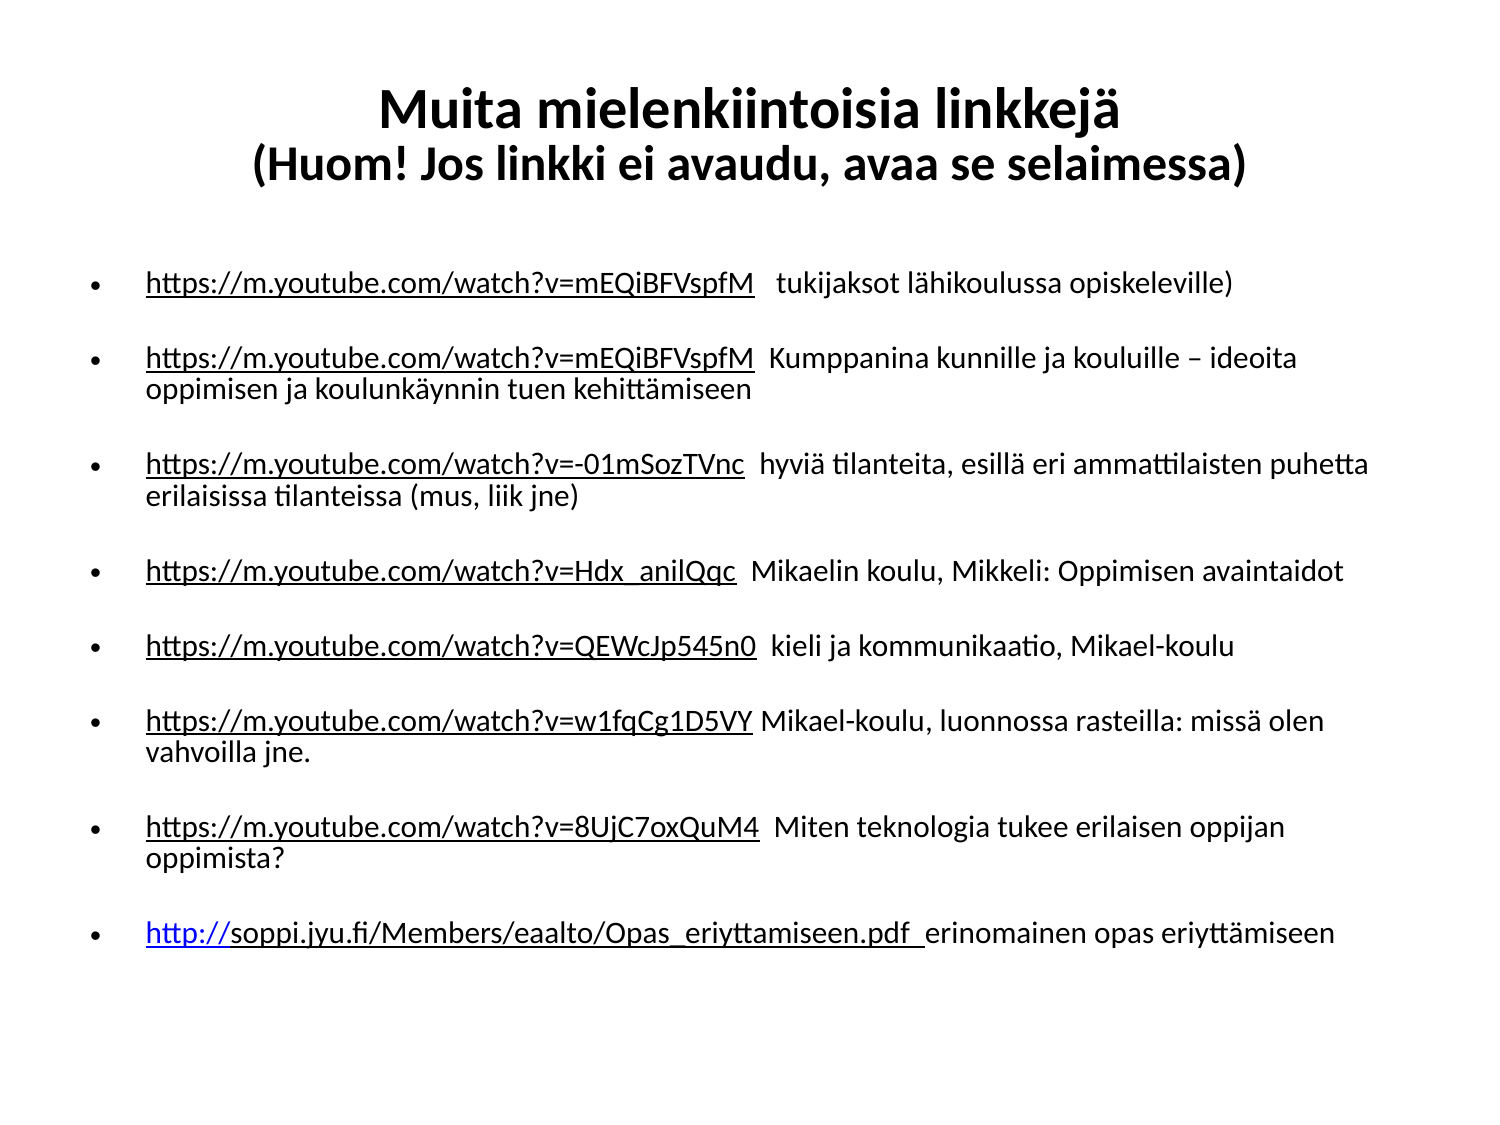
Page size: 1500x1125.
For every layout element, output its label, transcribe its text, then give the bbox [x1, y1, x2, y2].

list https://m.youtube.com/watch?v=mEQiBFVspfM tukijaksot lähikoulussa opiskeleville) https://m.youtube.com/watch?v=mEQiBFVspfM Kumppanina kunnille ja kouluille – ideoita oppimisen ja koulunkäynnin tuen kehittämiseen https://m.youtube.com/watch?v=-01mSozTVnc hyviä tilanteita, esillä eri ammattilaisten puhetta erilaisissa tilanteissa (mus, liik jne) https://m.youtube.com/watch?v=Hdx_anilQqc Mikaelin koulu, Mikkeli: Oppimisen avaintaidot https://m.youtube.com/watch?v=QEWcJp545n0 kieli ja kommunikaatio, Mikael-koulu https://m.youtube.com/watch?v=w1fqCg1D5VY Mikael-koulu, luonnossa rasteilla: missä olen vahvoilla jne. https://m.youtube.com/watch?v=8UjC7oxQuM4 Miten teknologia tukee erilaisen oppijan oppimista? http://soppi.jyu.fi/Members/eaalto/Opas_eriyttamiseen.pdf erinomainen opas eriyttämiseen [75, 262, 1425, 1005]
title Muita mielenkiintoisia linkkejä (Huom! Jos linkki ei avaudu, avaa se selaimessa) [75, 45, 1425, 233]
